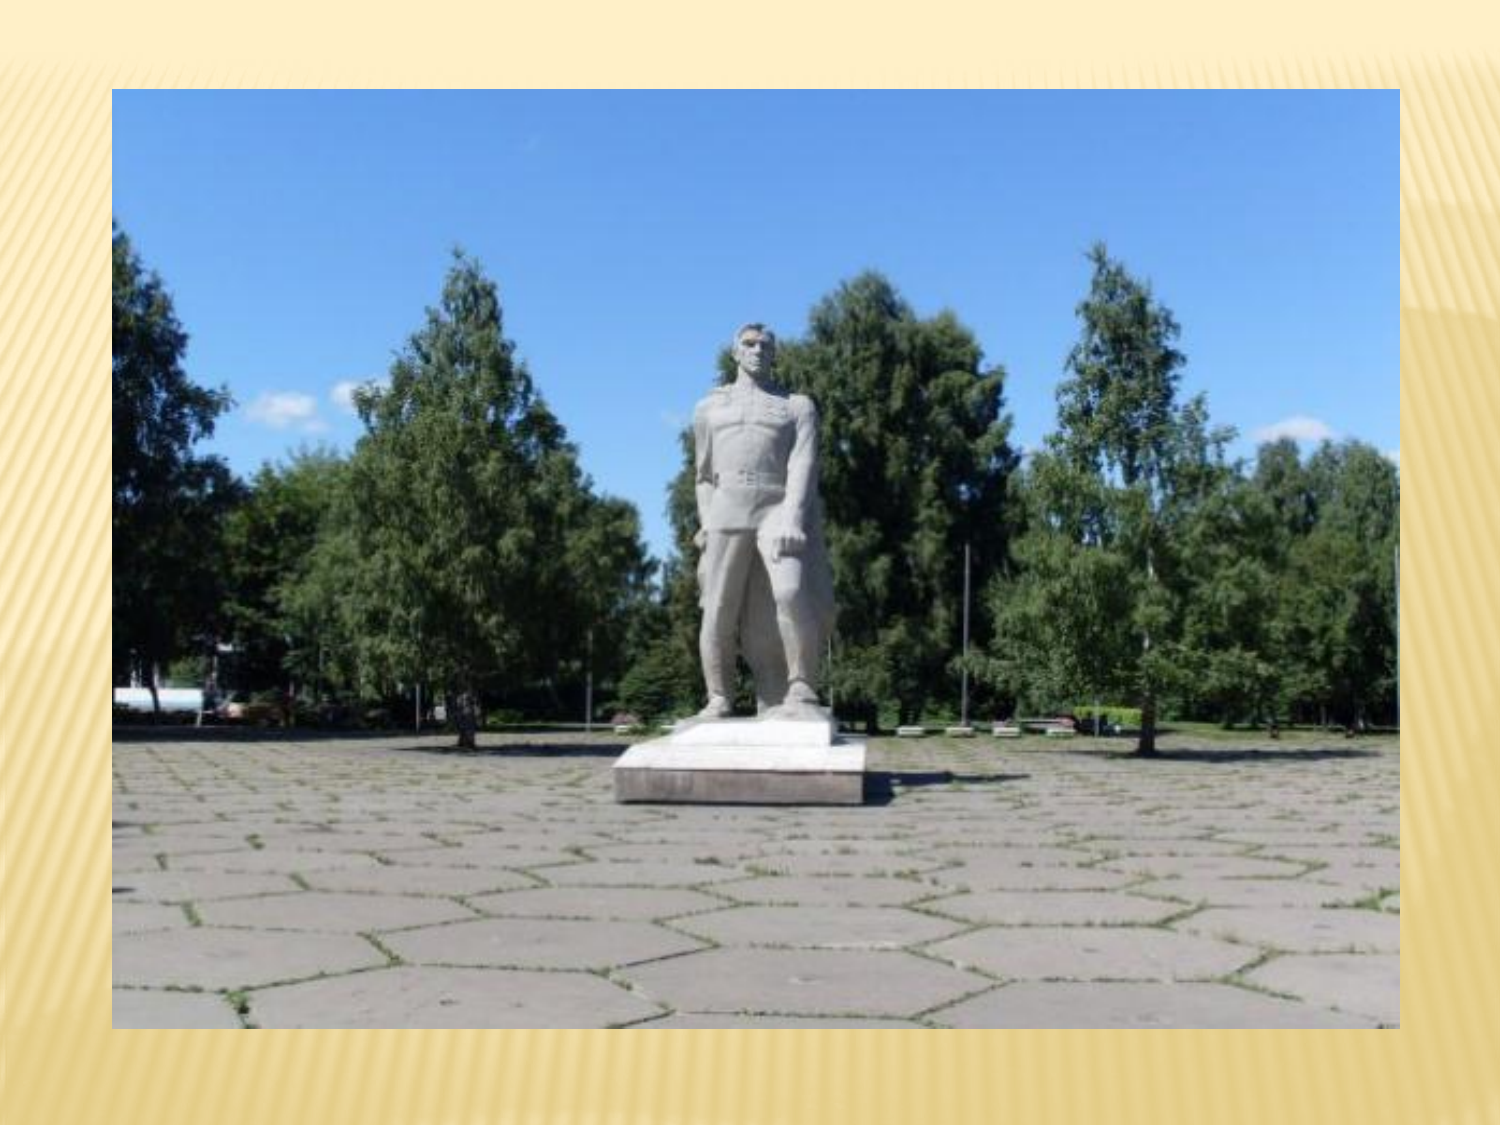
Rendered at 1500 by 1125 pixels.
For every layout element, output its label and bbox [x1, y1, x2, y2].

picture [111, 89, 1400, 1030]
